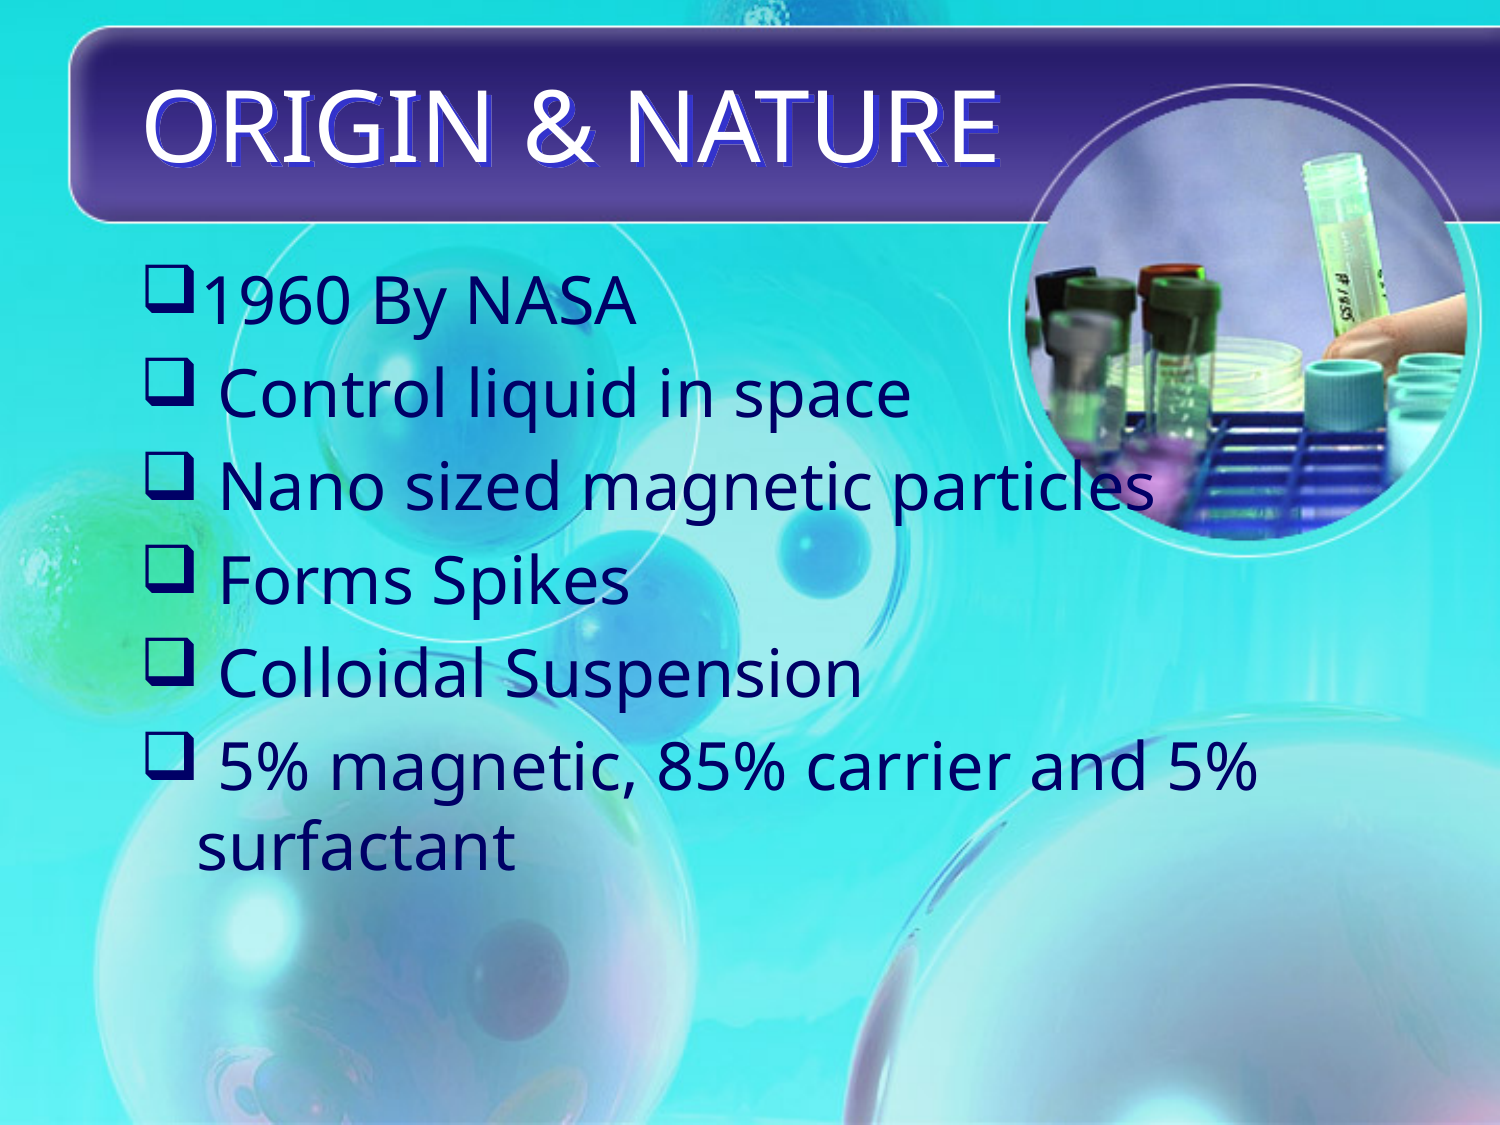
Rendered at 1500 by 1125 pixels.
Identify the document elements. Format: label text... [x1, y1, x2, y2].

list 1960 By NASA Control liquid in space Nano sized magnetic particles Forms Spikes Colloidal Suspension 5% magnetic, 85% carrier and 5% surfactant [124, 249, 1476, 1013]
title ORIGIN & NATURE [124, 62, 1088, 183]
picture [0, 0, 1500, 1125]
